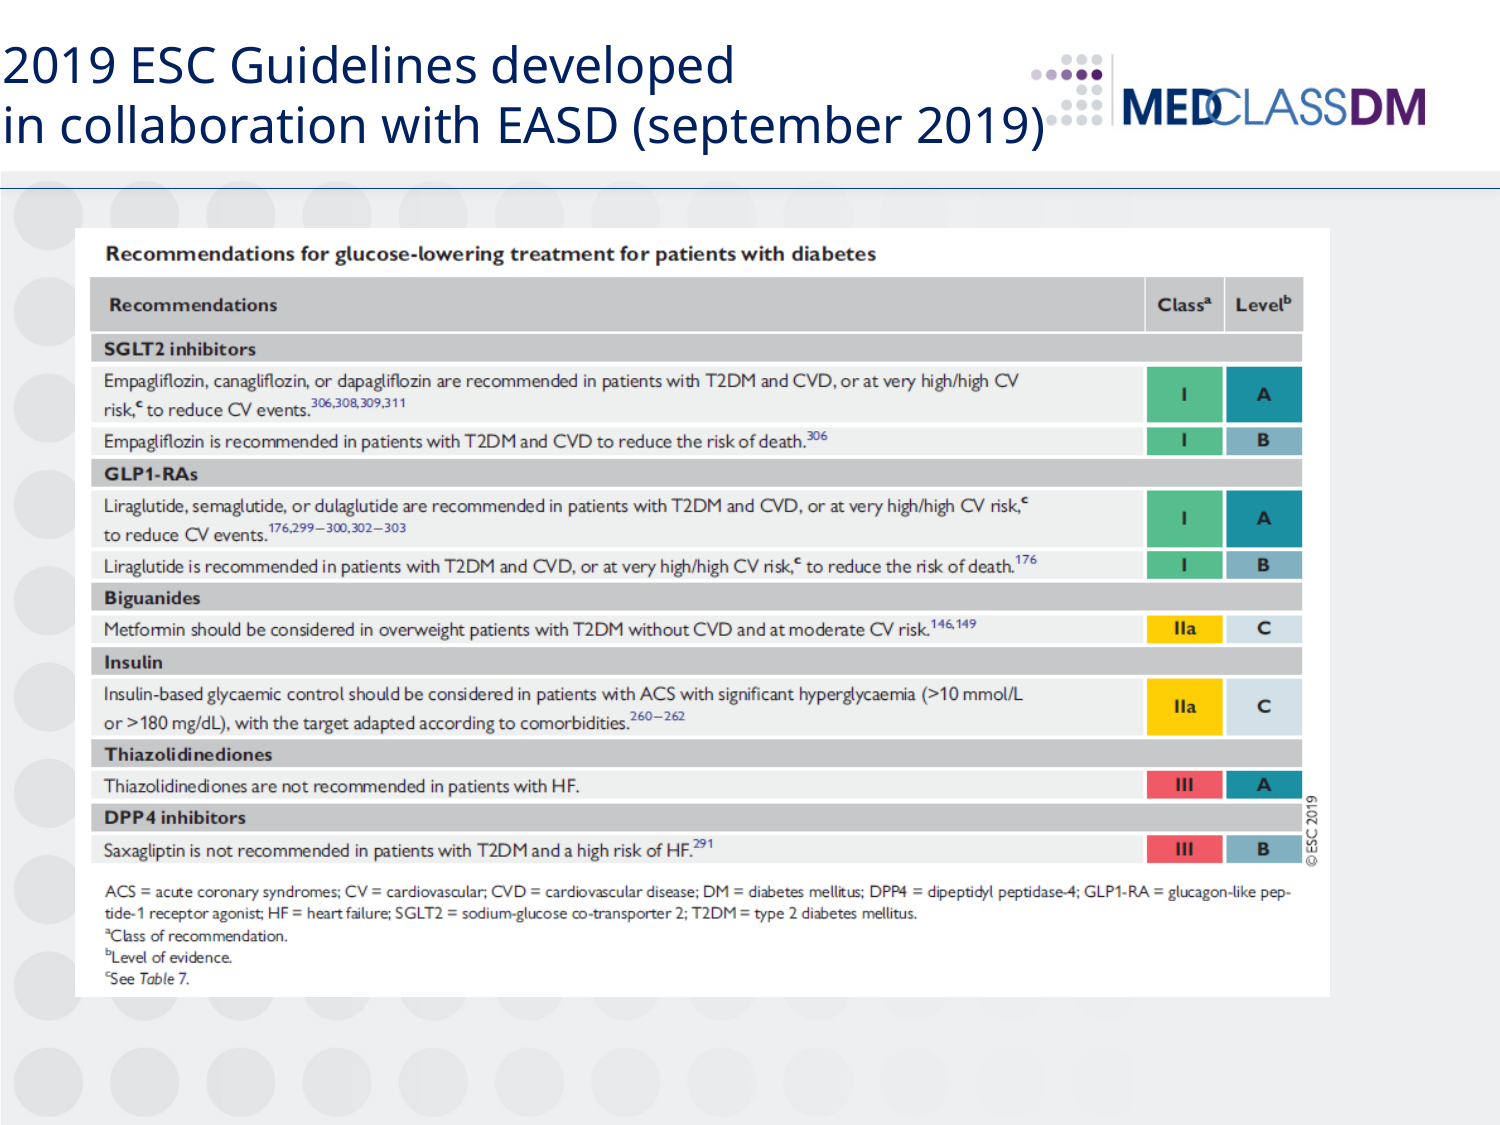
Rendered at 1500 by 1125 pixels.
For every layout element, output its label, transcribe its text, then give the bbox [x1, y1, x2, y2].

picture [0, 189, 1500, 1125]
text_box 2019 ESC Guidelines developed in collaboration with EASD (september 2019) [0, 26, 1061, 162]
picture [0, 0, 1500, 188]
